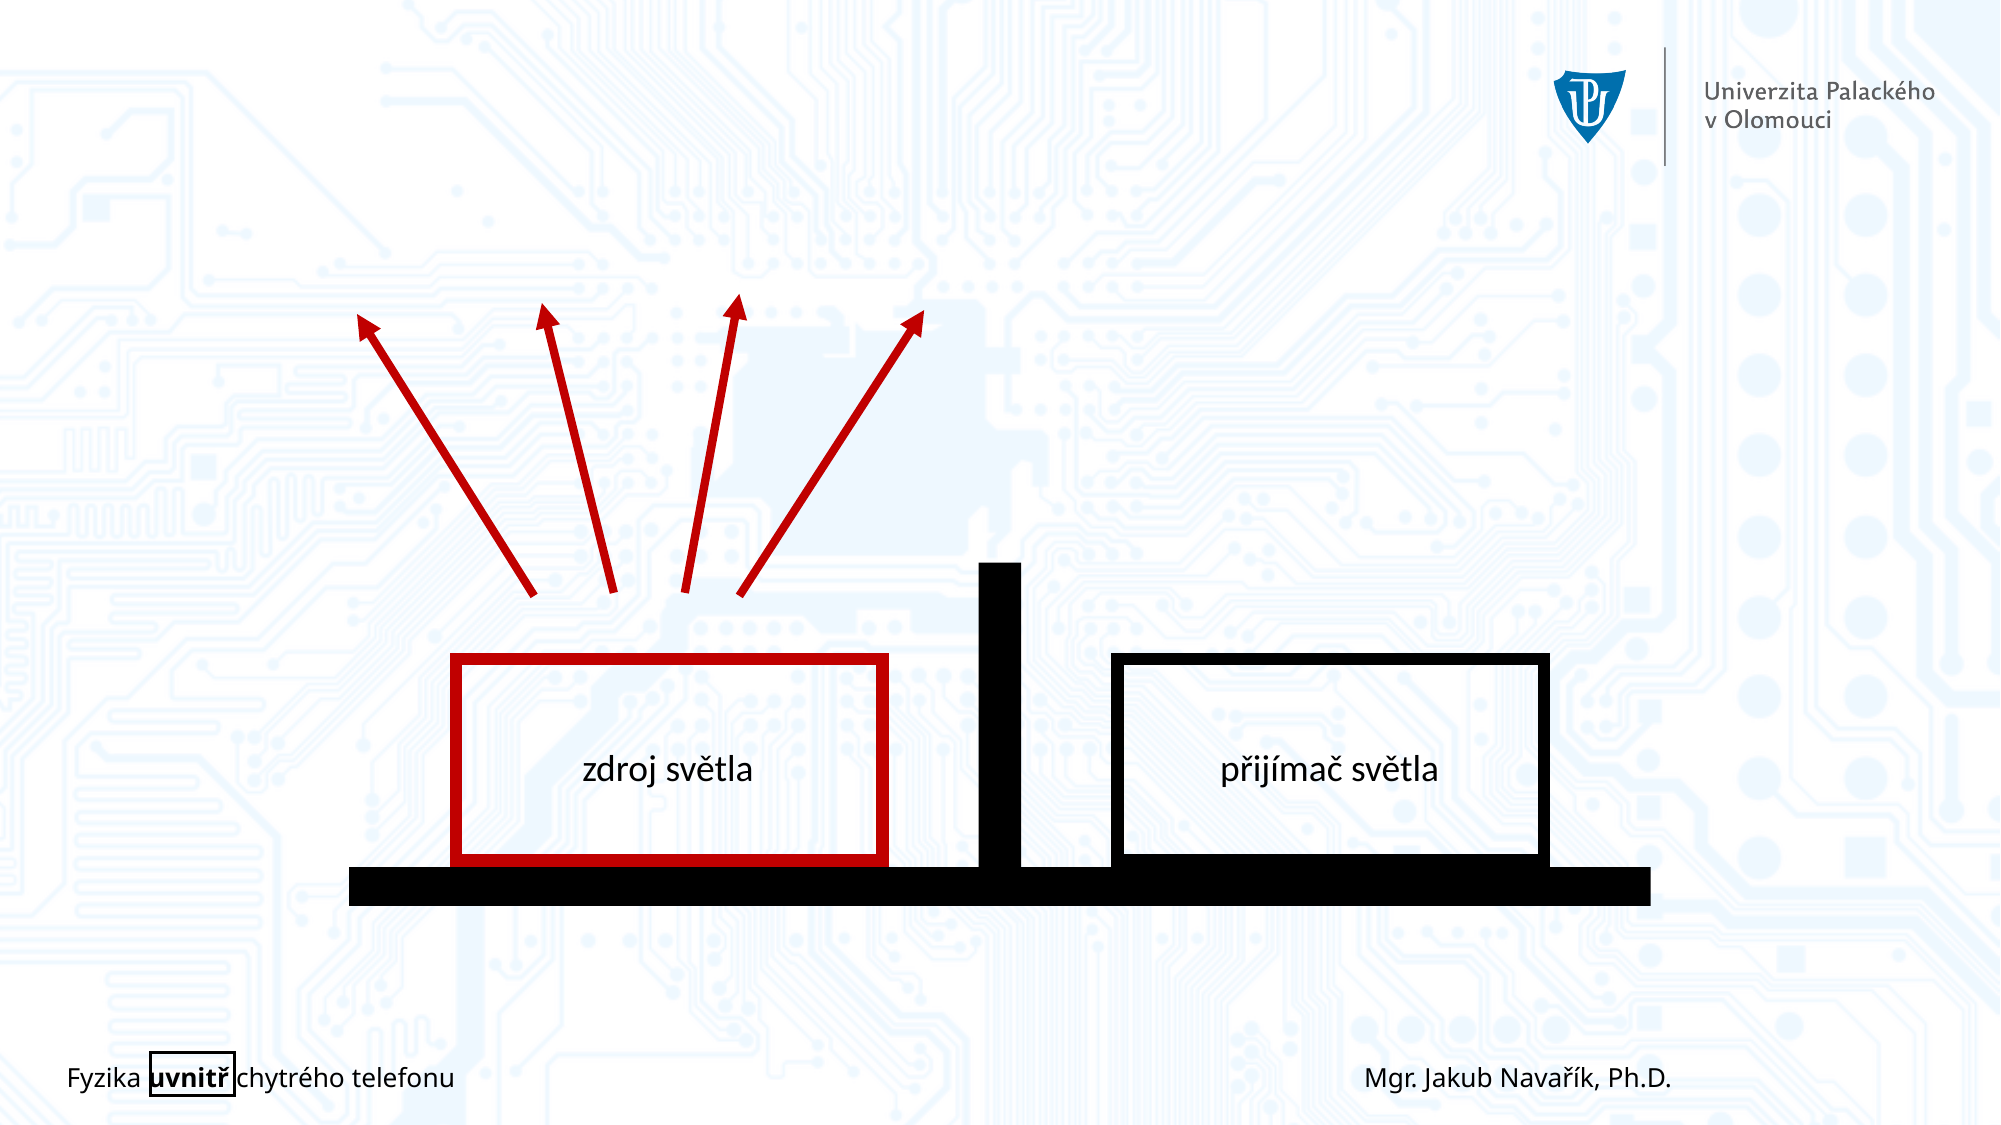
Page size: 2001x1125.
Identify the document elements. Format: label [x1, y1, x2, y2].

text_box [739, 310, 925, 596]
text_box [684, 293, 740, 593]
text_box [541, 302, 614, 593]
text_box [357, 314, 535, 596]
picture [0, 0, 2000, 1125]
